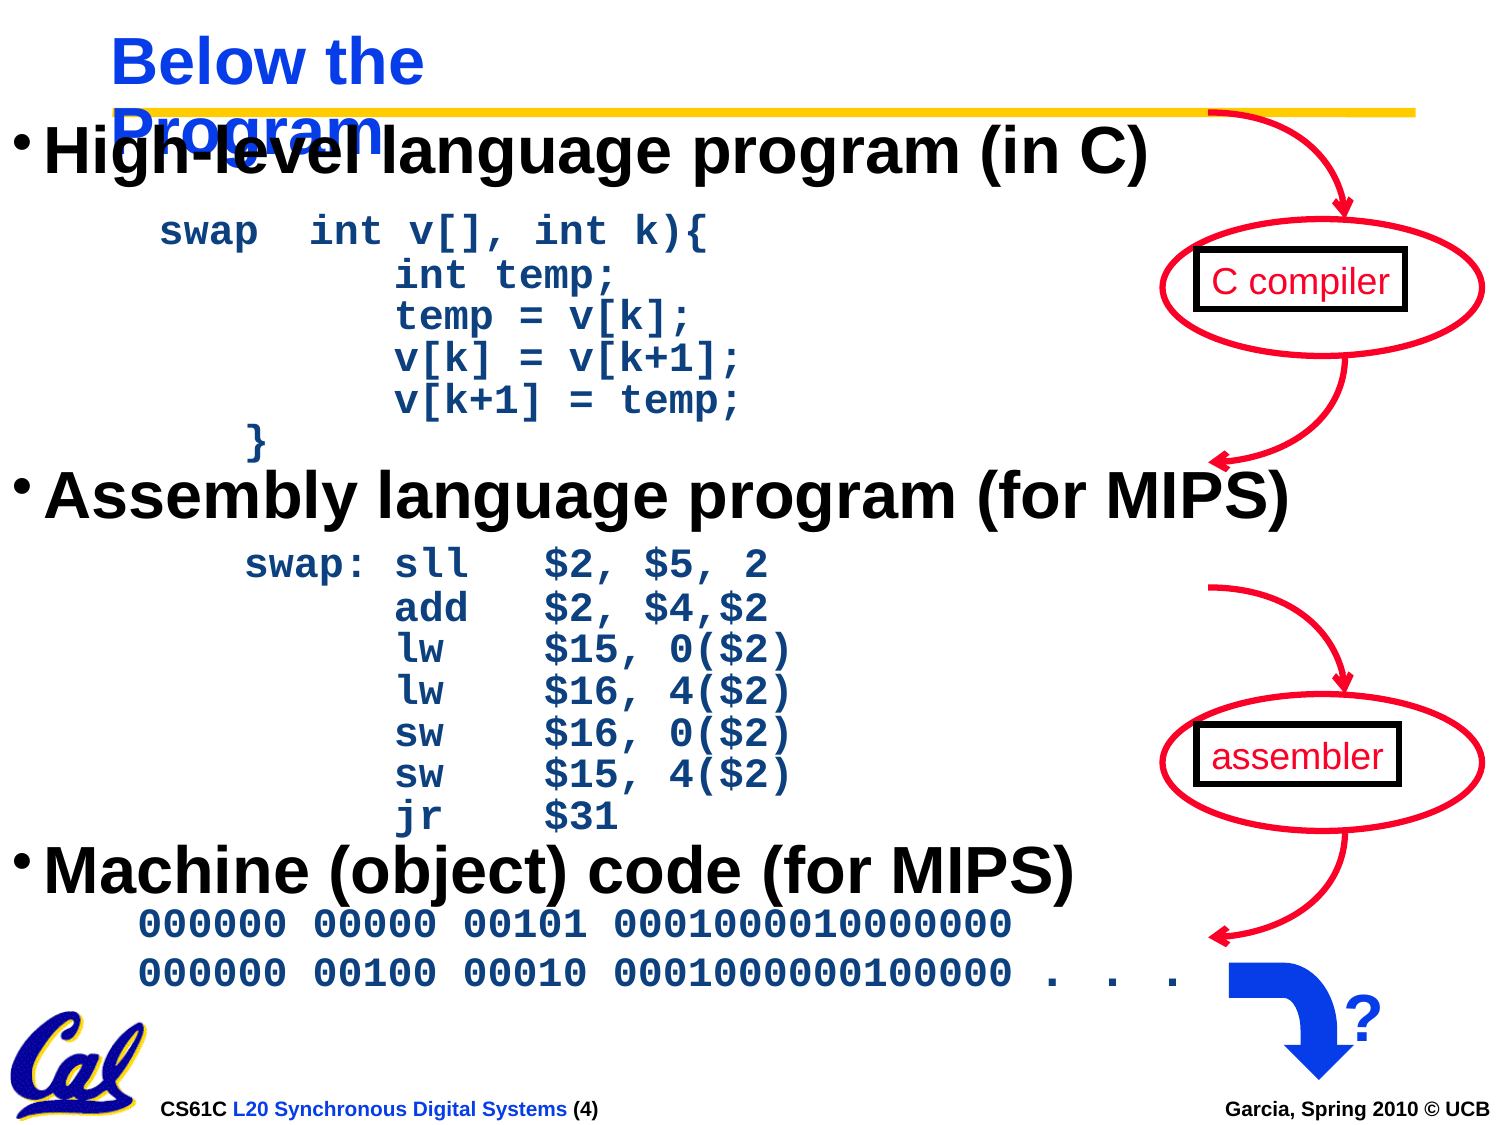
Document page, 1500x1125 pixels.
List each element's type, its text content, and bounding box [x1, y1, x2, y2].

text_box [1162, 587, 1483, 938]
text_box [1228, 962, 1401, 1081]
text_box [1162, 112, 1483, 463]
list High-level language program (in C) swap int v[], int k){ int temp; temp = v[k]; v[k] = v[k+1]; v[k+1] = temp; } Assembly language program (for MIPS) swap: sll $2, $5, 2 add $2, $4,$2 lw $15, 0($2) lw $16, 4($2) sw $16, 0($2) sw $15, 4($2) jr $31 Machine (object) code (for MIPS) 000000 00000 00101 0001000010000000 000000 00100 00010 0001000000100000 . . . [0, 136, 1363, 1059]
title Below the Program [99, 24, 729, 104]
picture [10, 1059, 150, 1121]
